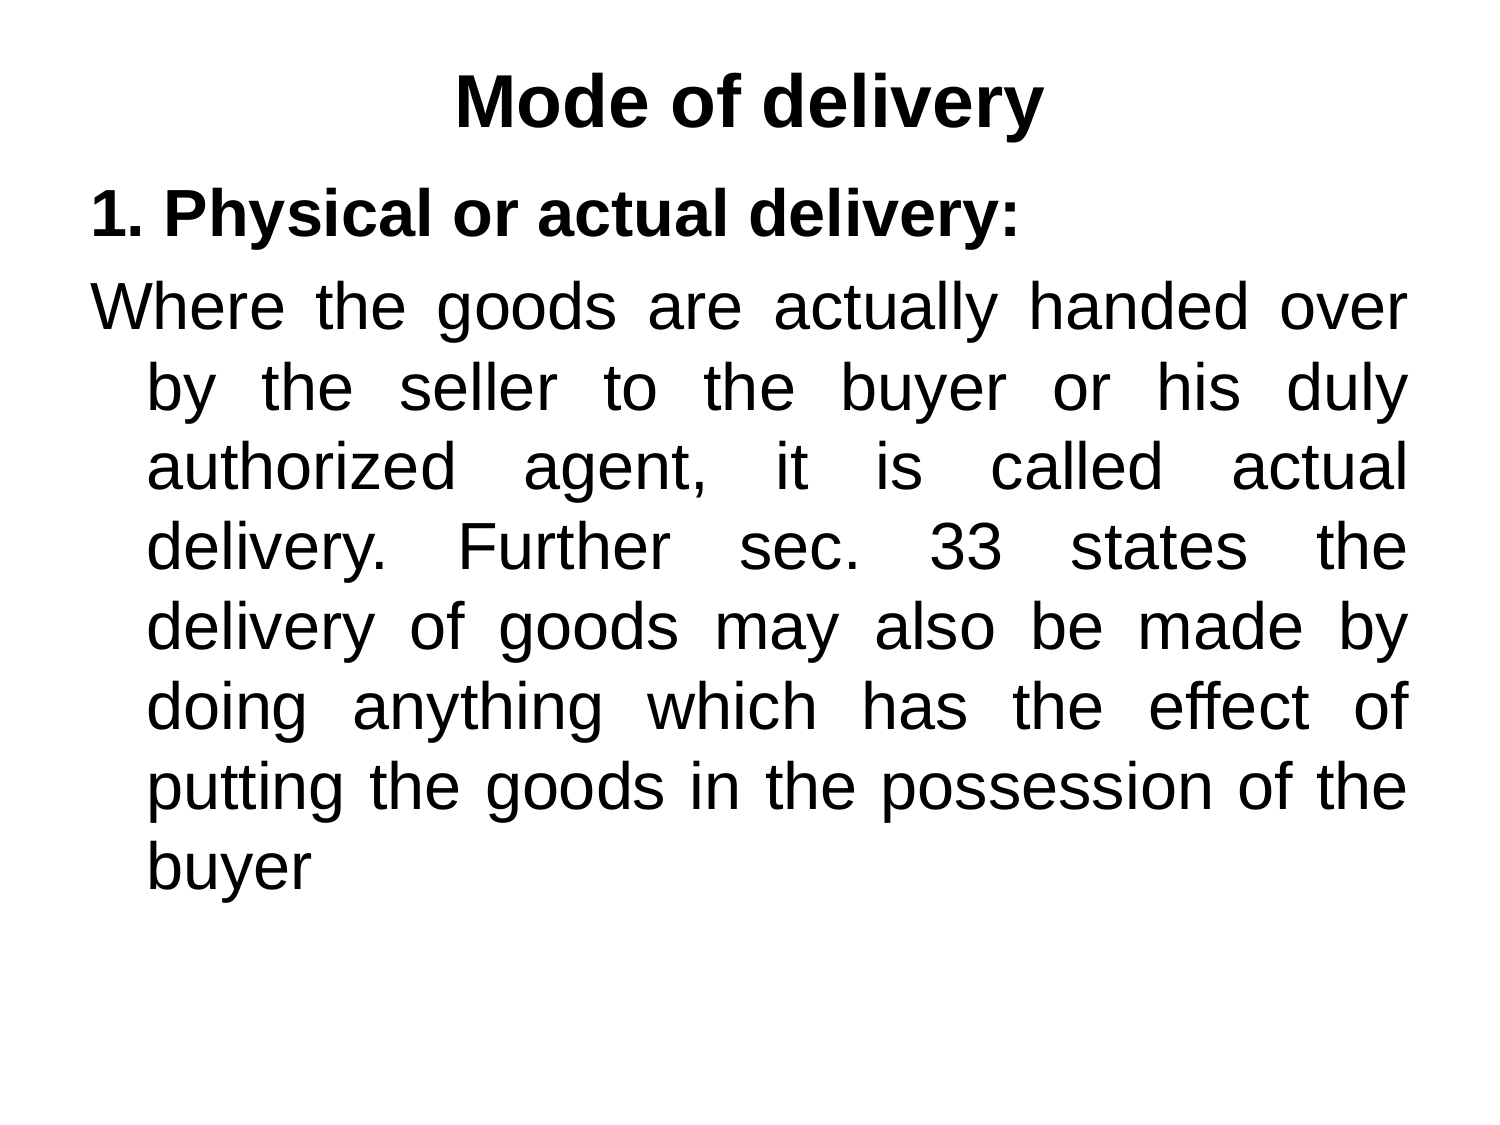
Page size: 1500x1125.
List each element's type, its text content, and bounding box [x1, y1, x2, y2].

list 1. Physical or actual delivery: Where the goods are actually handed over by the seller to the buyer or his duly authorized agent, it is called actual delivery. Further sec. 33 states the delivery of goods may also be made by doing anything which has the effect of putting the goods in the possession of the buyer [74, 162, 1426, 1006]
title Mode of delivery [74, 44, 1426, 151]
